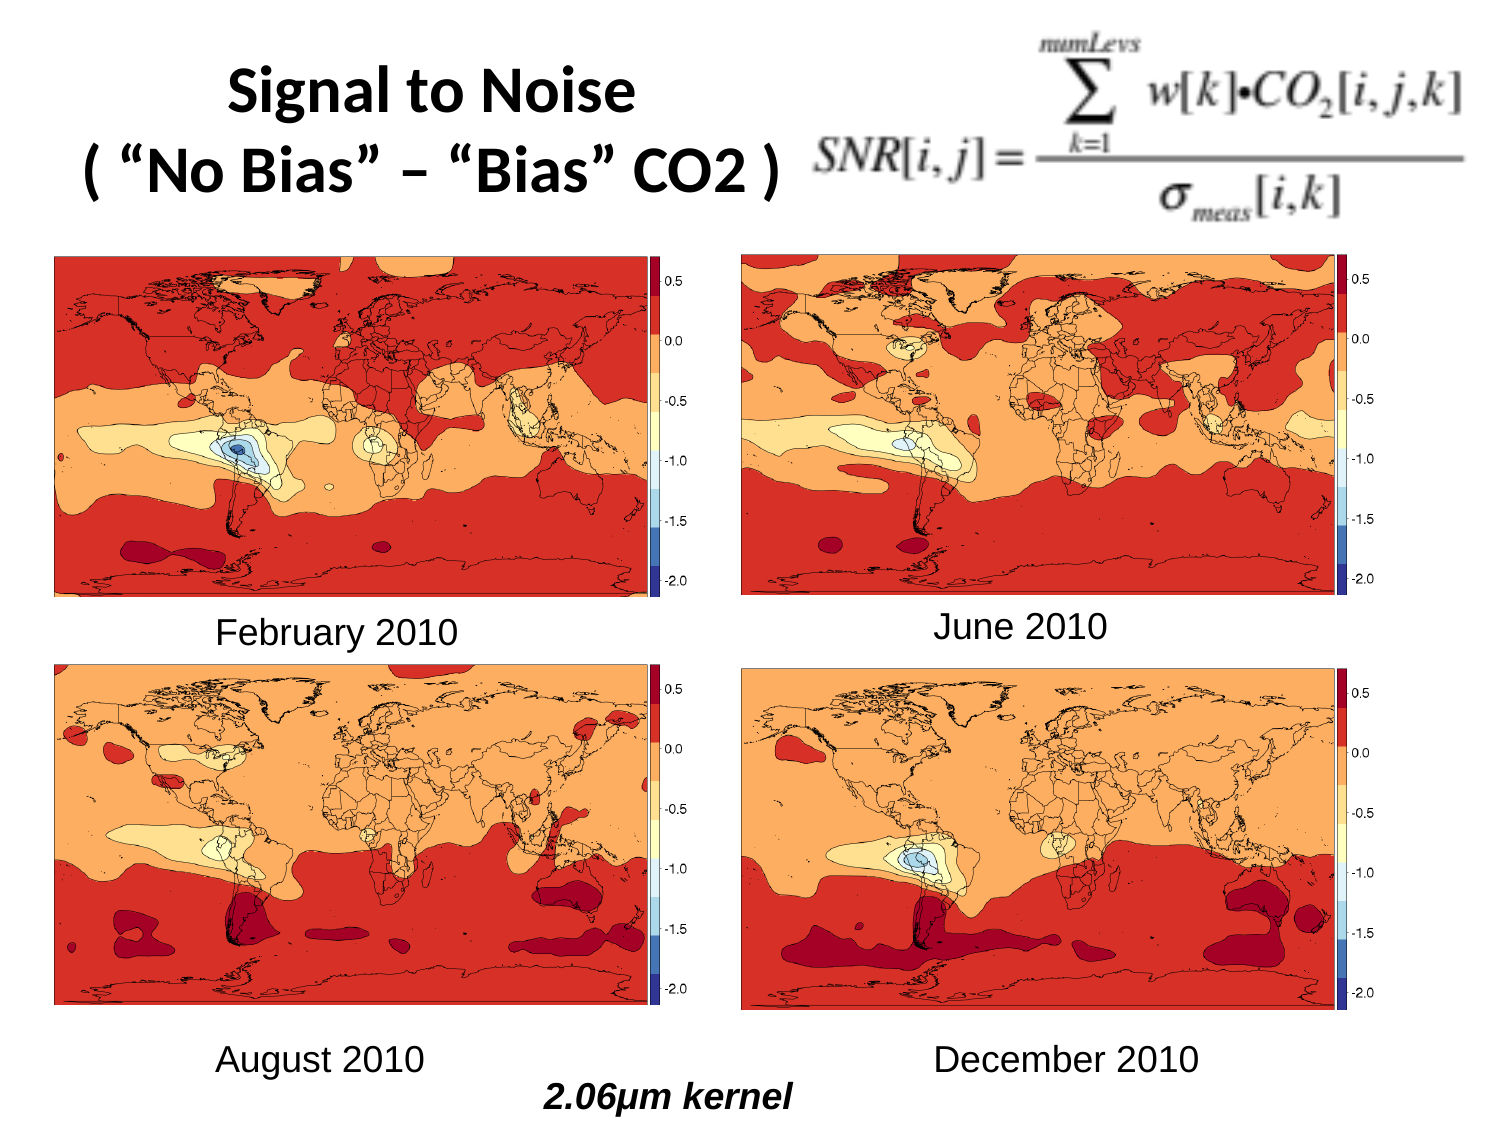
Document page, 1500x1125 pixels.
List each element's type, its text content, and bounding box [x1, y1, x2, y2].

text_box 2.06μm kernel [528, 1064, 865, 1125]
text_box December 2010 [918, 1027, 1223, 1087]
title Signal to Noise ( “No Bias” – “Bias” CO2 ) [0, 71, 801, 181]
text_box February 2010 [200, 605, 505, 653]
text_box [806, 22, 1472, 233]
text_box August 2010 [200, 1027, 505, 1087]
picture [726, 659, 1378, 1010]
picture [726, 245, 1378, 596]
picture [39, 655, 690, 1006]
picture [39, 246, 690, 597]
text_box June 2010 [918, 603, 1223, 655]
